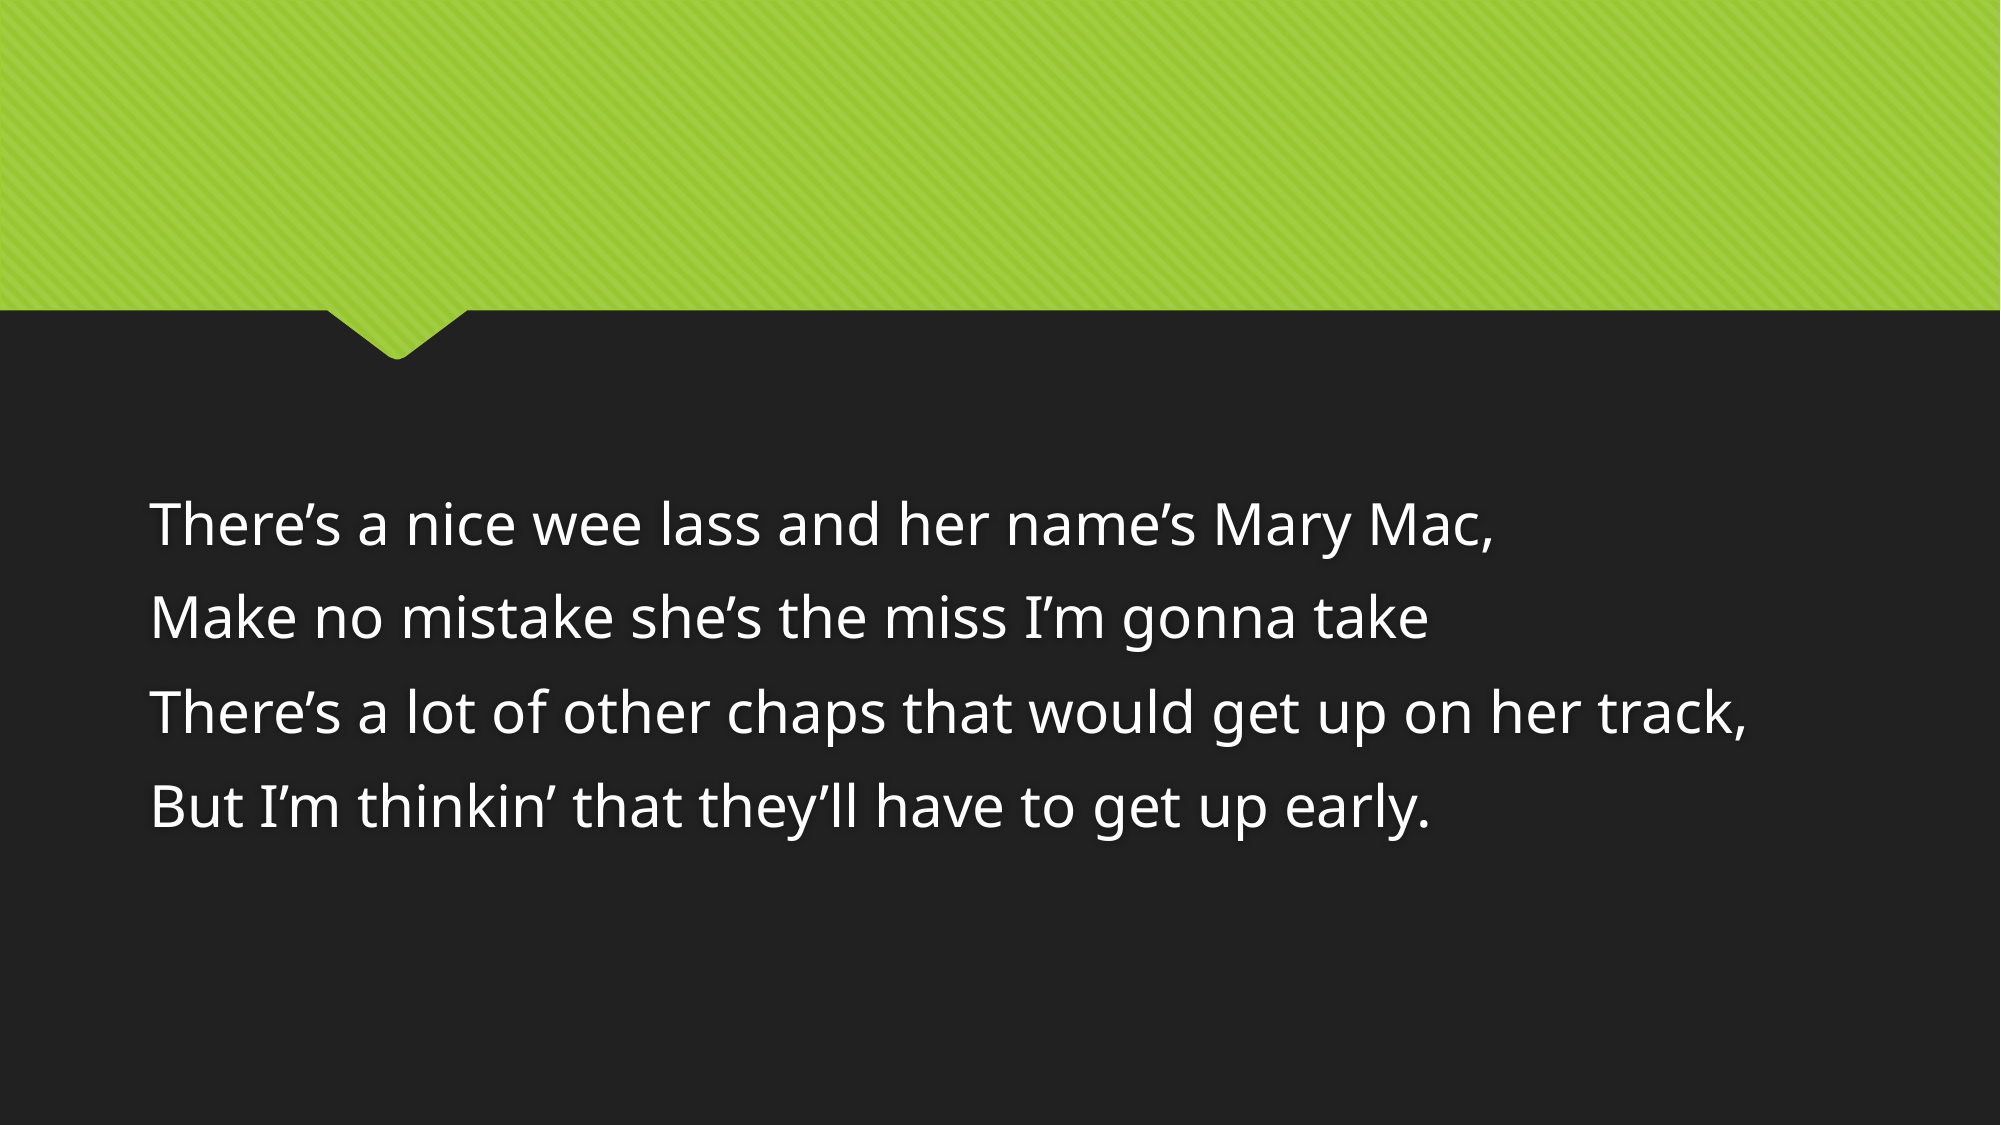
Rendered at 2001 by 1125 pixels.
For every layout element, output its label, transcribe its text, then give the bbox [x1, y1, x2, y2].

list There’s a nice wee lass and her name’s Mary Mac, Make no mistake she’s the miss I’m gonna take There’s a lot of other chaps that would get up on her track, But I’m thinkin’ that they’ll have to get up early. [134, 364, 1866, 962]
